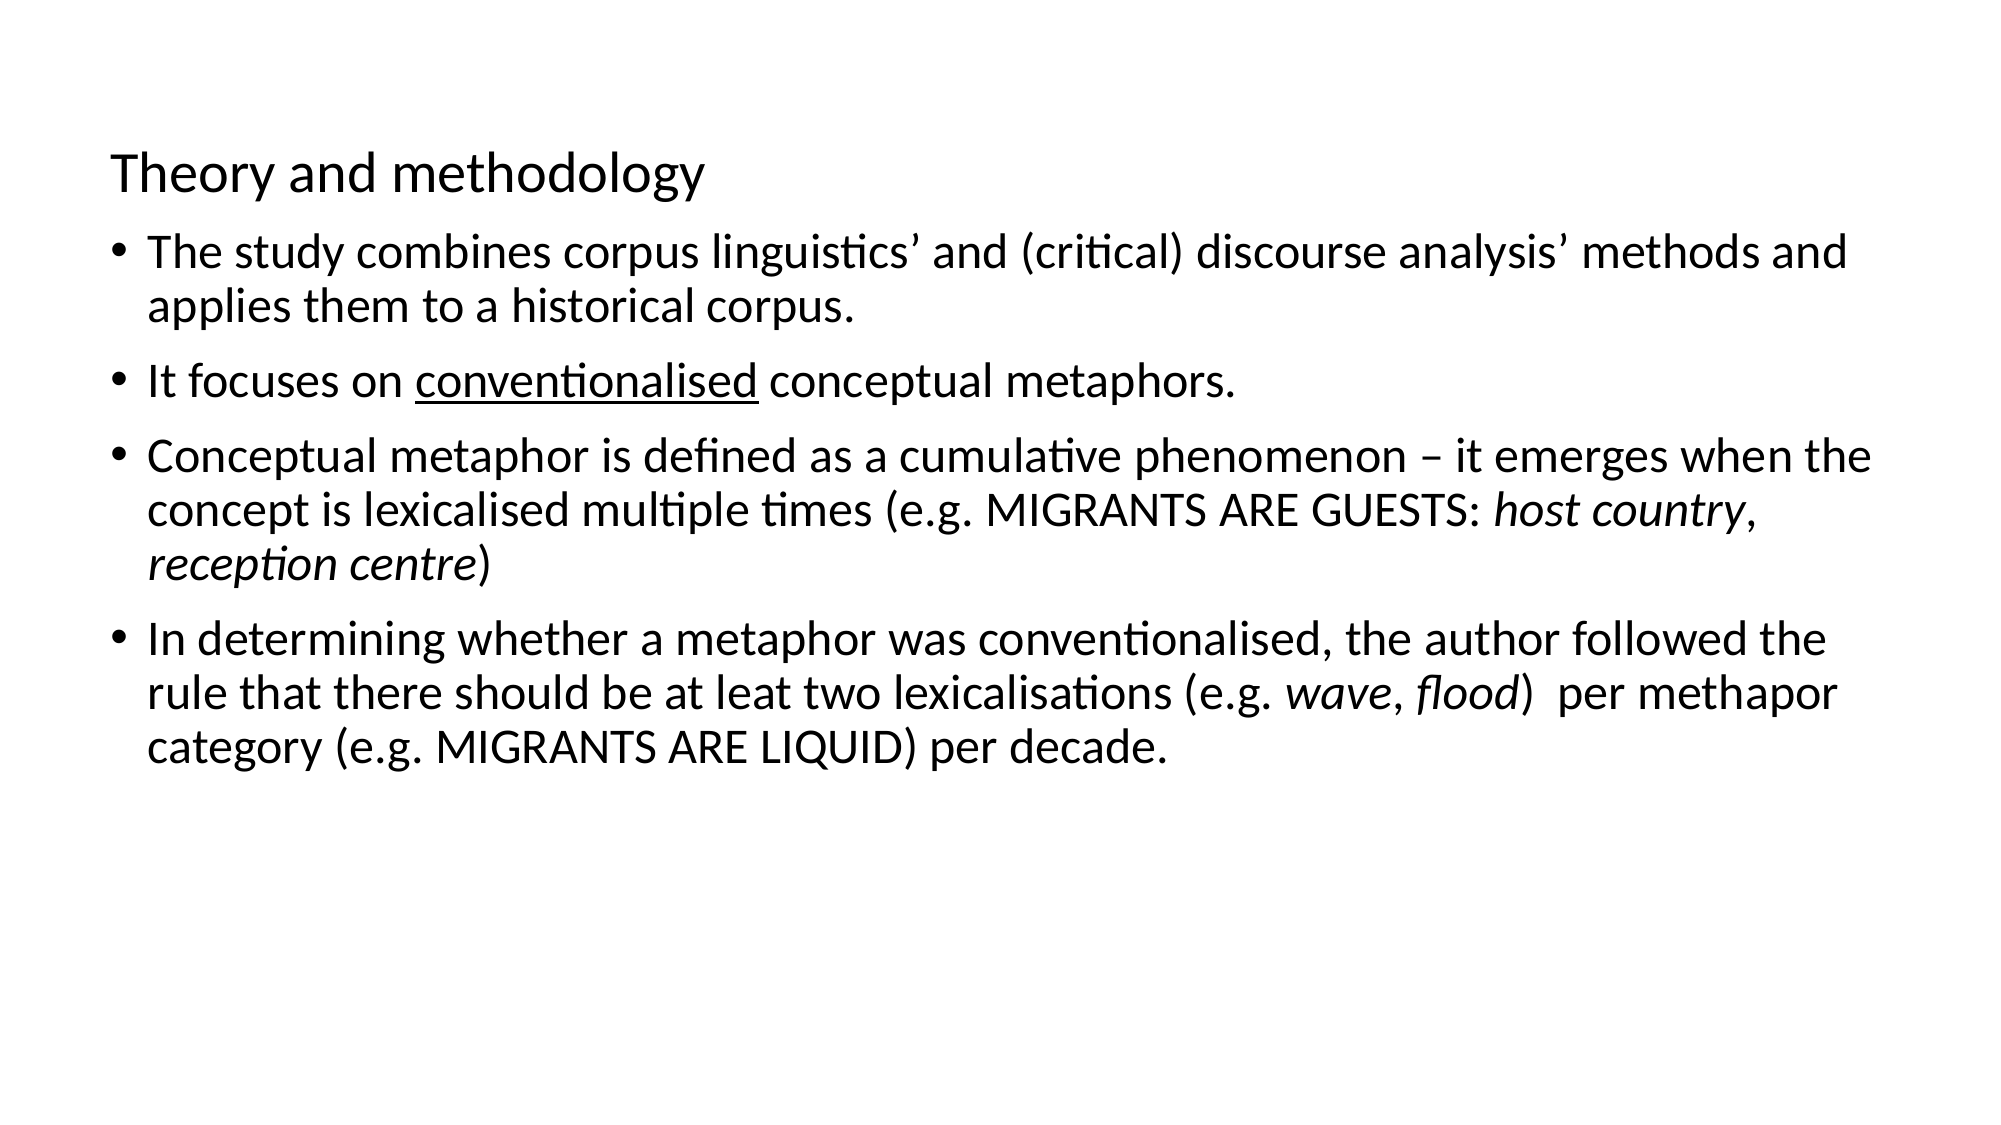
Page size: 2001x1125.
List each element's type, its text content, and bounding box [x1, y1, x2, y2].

list Theory and methodology The study combines corpus linguistics’ and (critical) discourse analysis’ methods and applies them to a historical corpus. It focuses on conventionalised conceptual metaphors. Conceptual metaphor is defined as a cumulative phenomenon – it emerges when the concept is lexicalised multiple times (e.g. migrants are guests: host country, reception centre) In determining whether a metaphor was conventionalised, the author followed the rule that there should be at leat two lexicalisations (e.g. wave, flood) per methapor category (e.g. migrants are liquid) per decade. [95, 134, 1905, 981]
